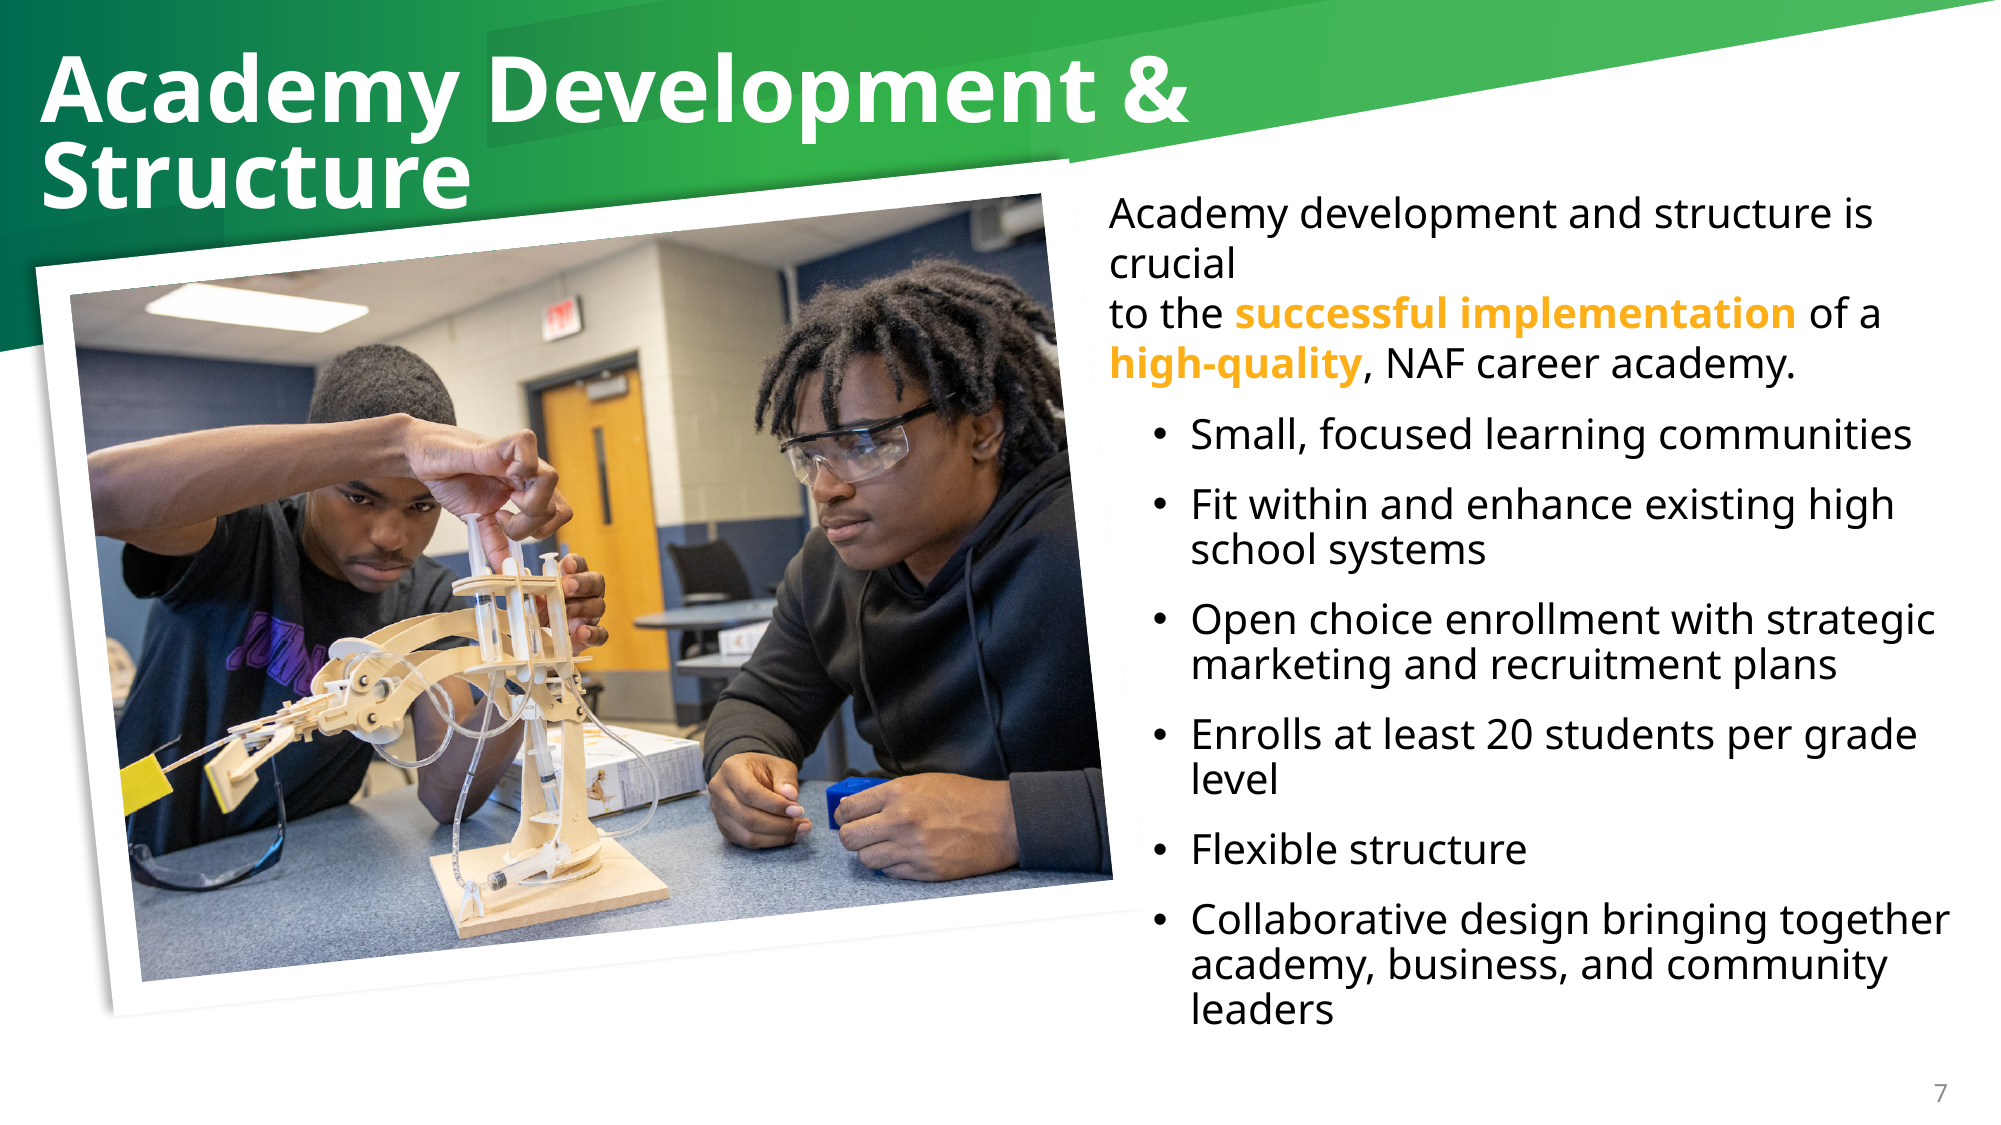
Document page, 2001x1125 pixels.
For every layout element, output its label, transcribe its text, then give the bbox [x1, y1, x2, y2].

text_box Academy development and structure is crucial to the successful implementation of a high-quality, NAF career academy. [1093, 179, 1975, 395]
picture [70, 267, 1113, 981]
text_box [25, 6, 1225, 267]
text_box Small, focused learning communities Fit within and enhance existing high school systems Open choice enrollment with strategic marketing and recruitment plans Enrolls at least 20 students per grade level Flexible structure Collaborative design bringing together academy, business, and community leaders [1119, 406, 2000, 1042]
text_box 7 [1513, 1065, 1964, 1125]
